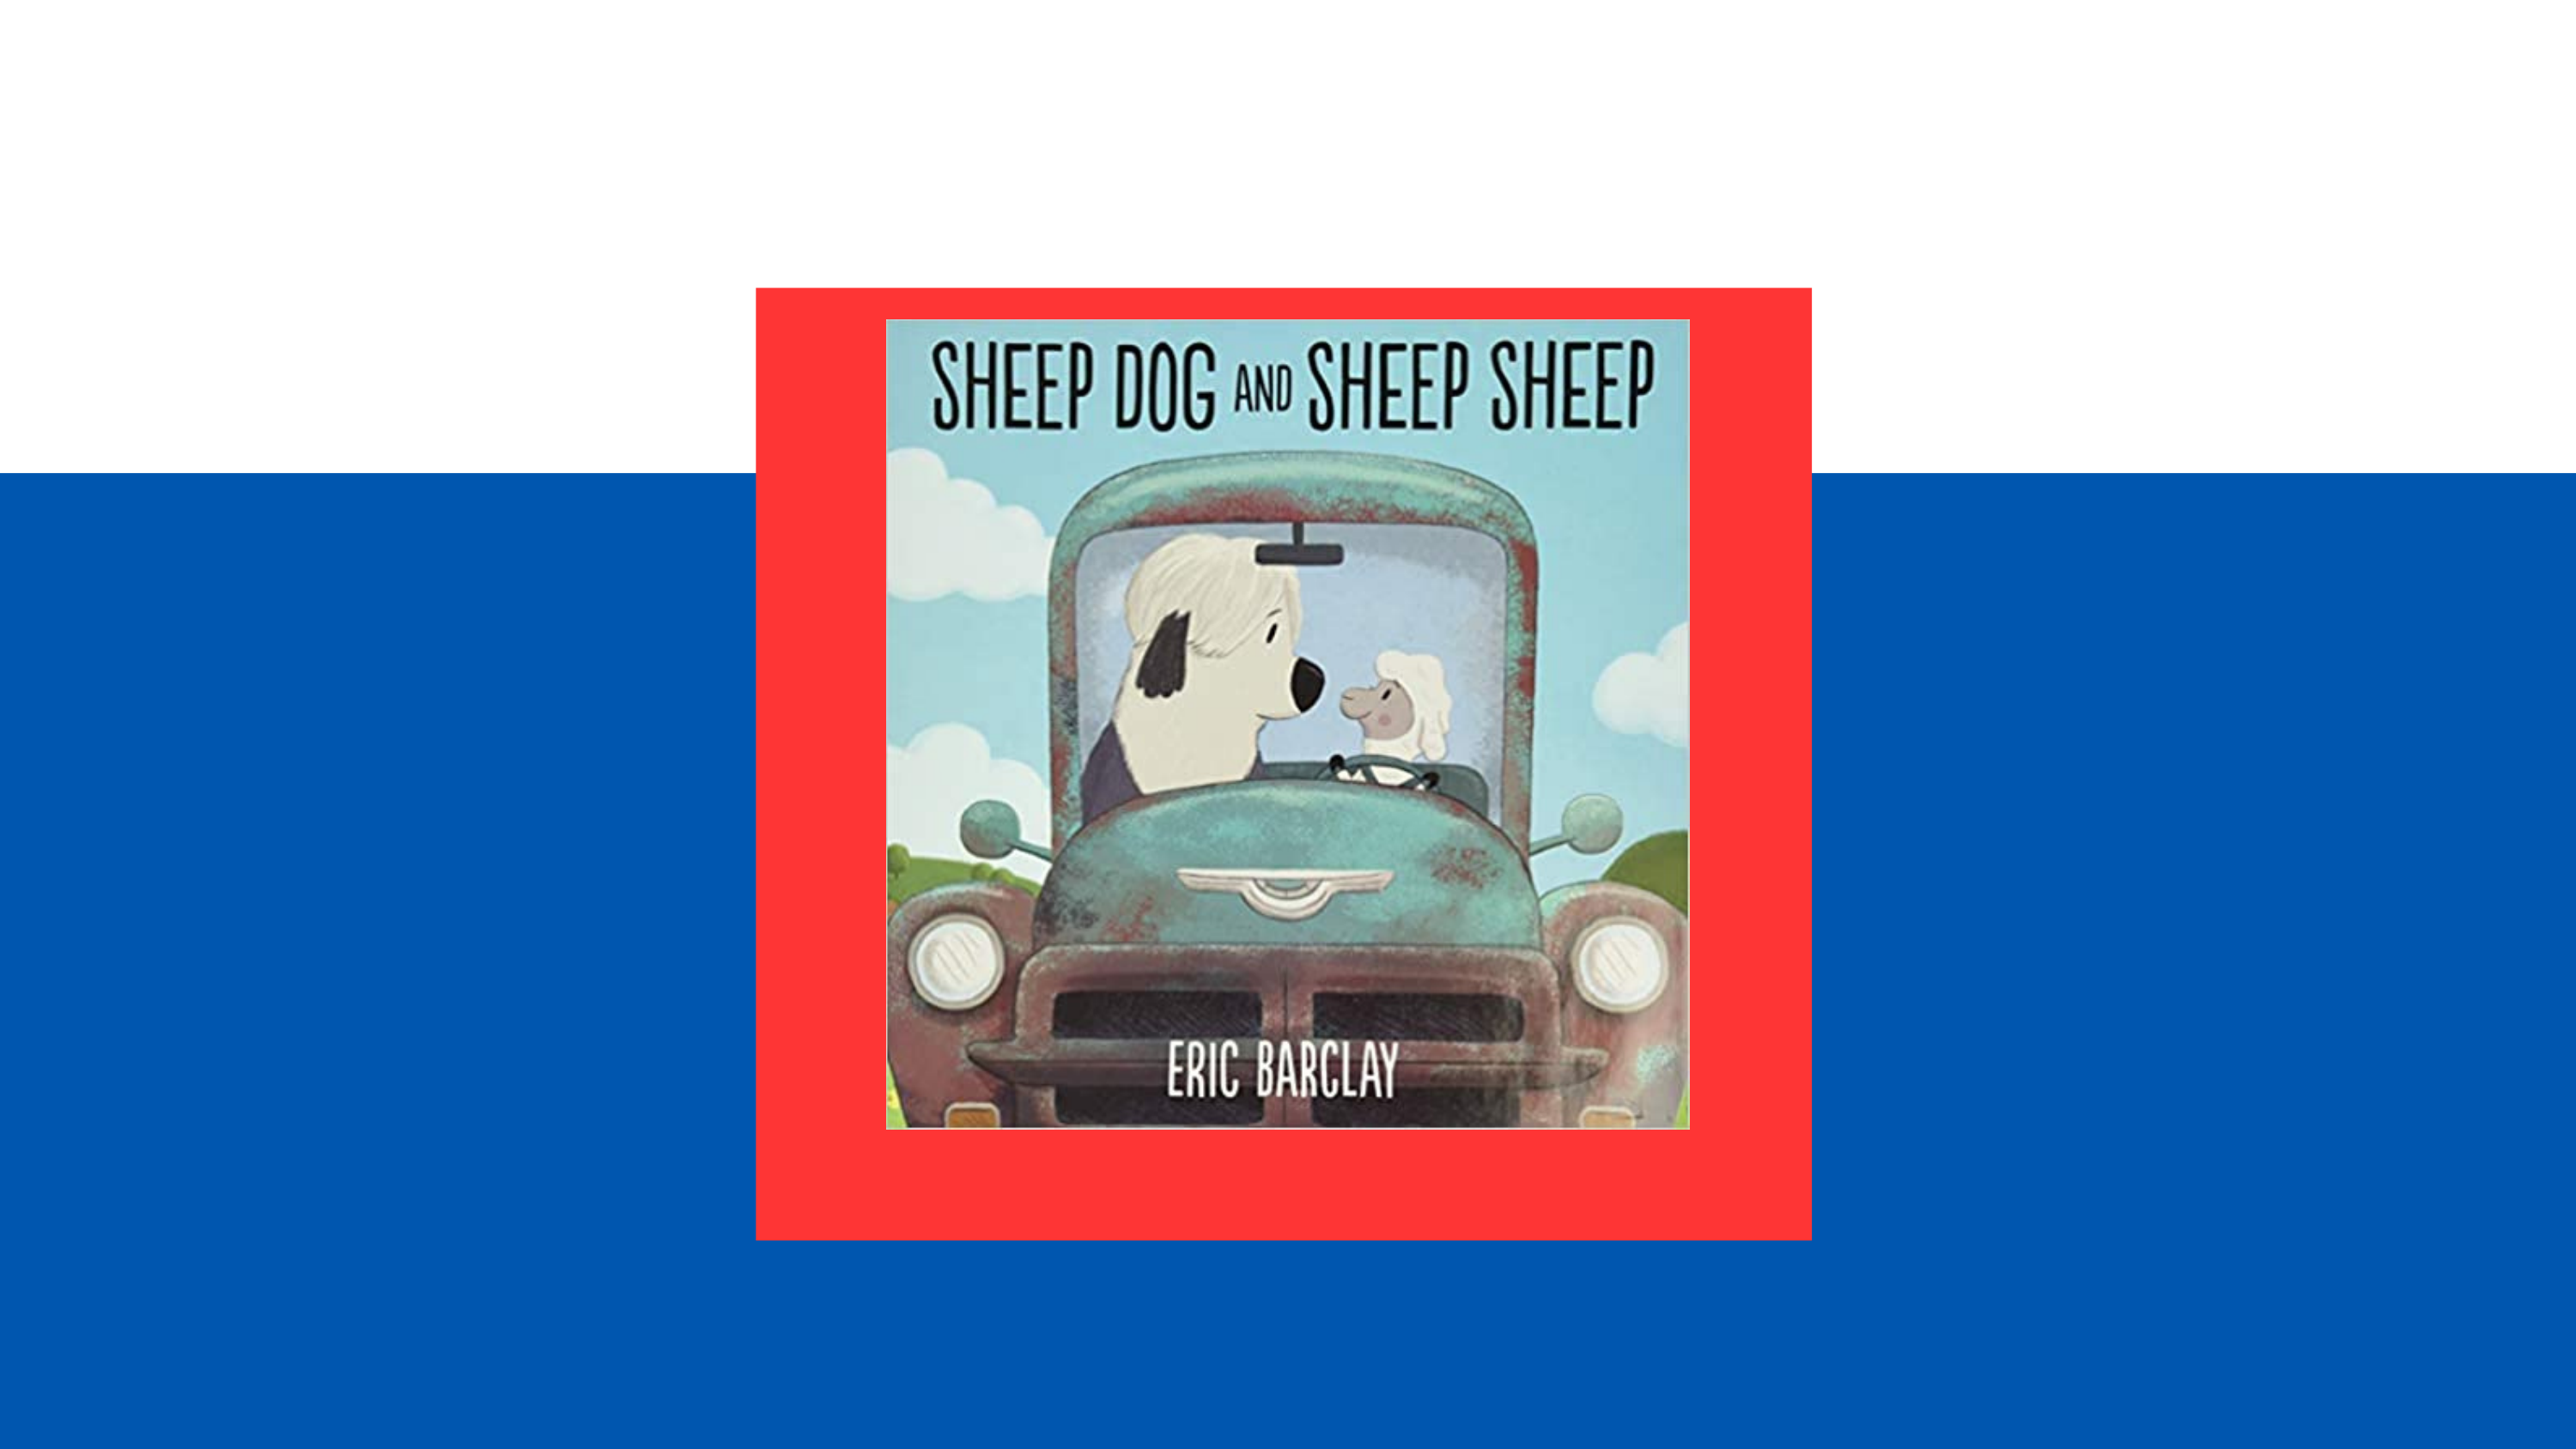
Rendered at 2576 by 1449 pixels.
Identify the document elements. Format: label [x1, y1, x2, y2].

picture [885, 318, 1691, 1130]
text_box [0, 0, 2576, 474]
text_box [756, 288, 1813, 1241]
